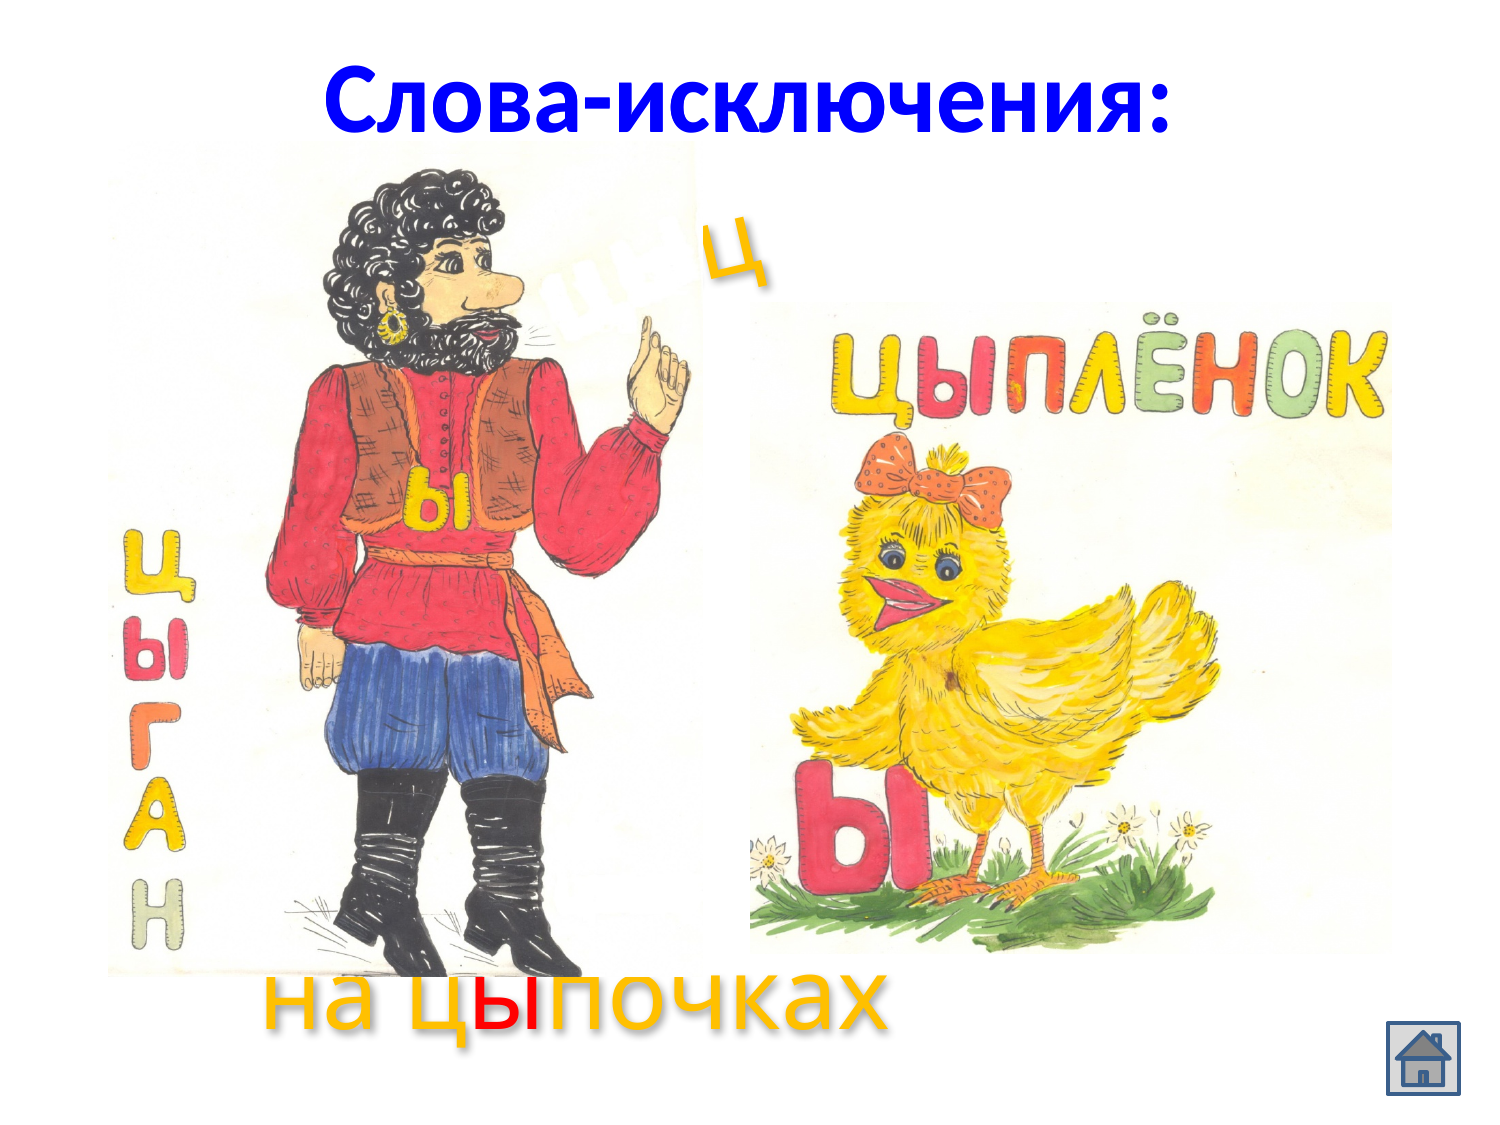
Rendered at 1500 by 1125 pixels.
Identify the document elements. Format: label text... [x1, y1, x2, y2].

text_box на цыпочках [243, 922, 906, 1057]
text_box цыц [711, 158, 786, 308]
picture [749, 302, 1392, 954]
text_box [1386, 1021, 1461, 1096]
picture [108, 141, 704, 977]
text_box Слова-исключения: [74, 46, 1425, 139]
